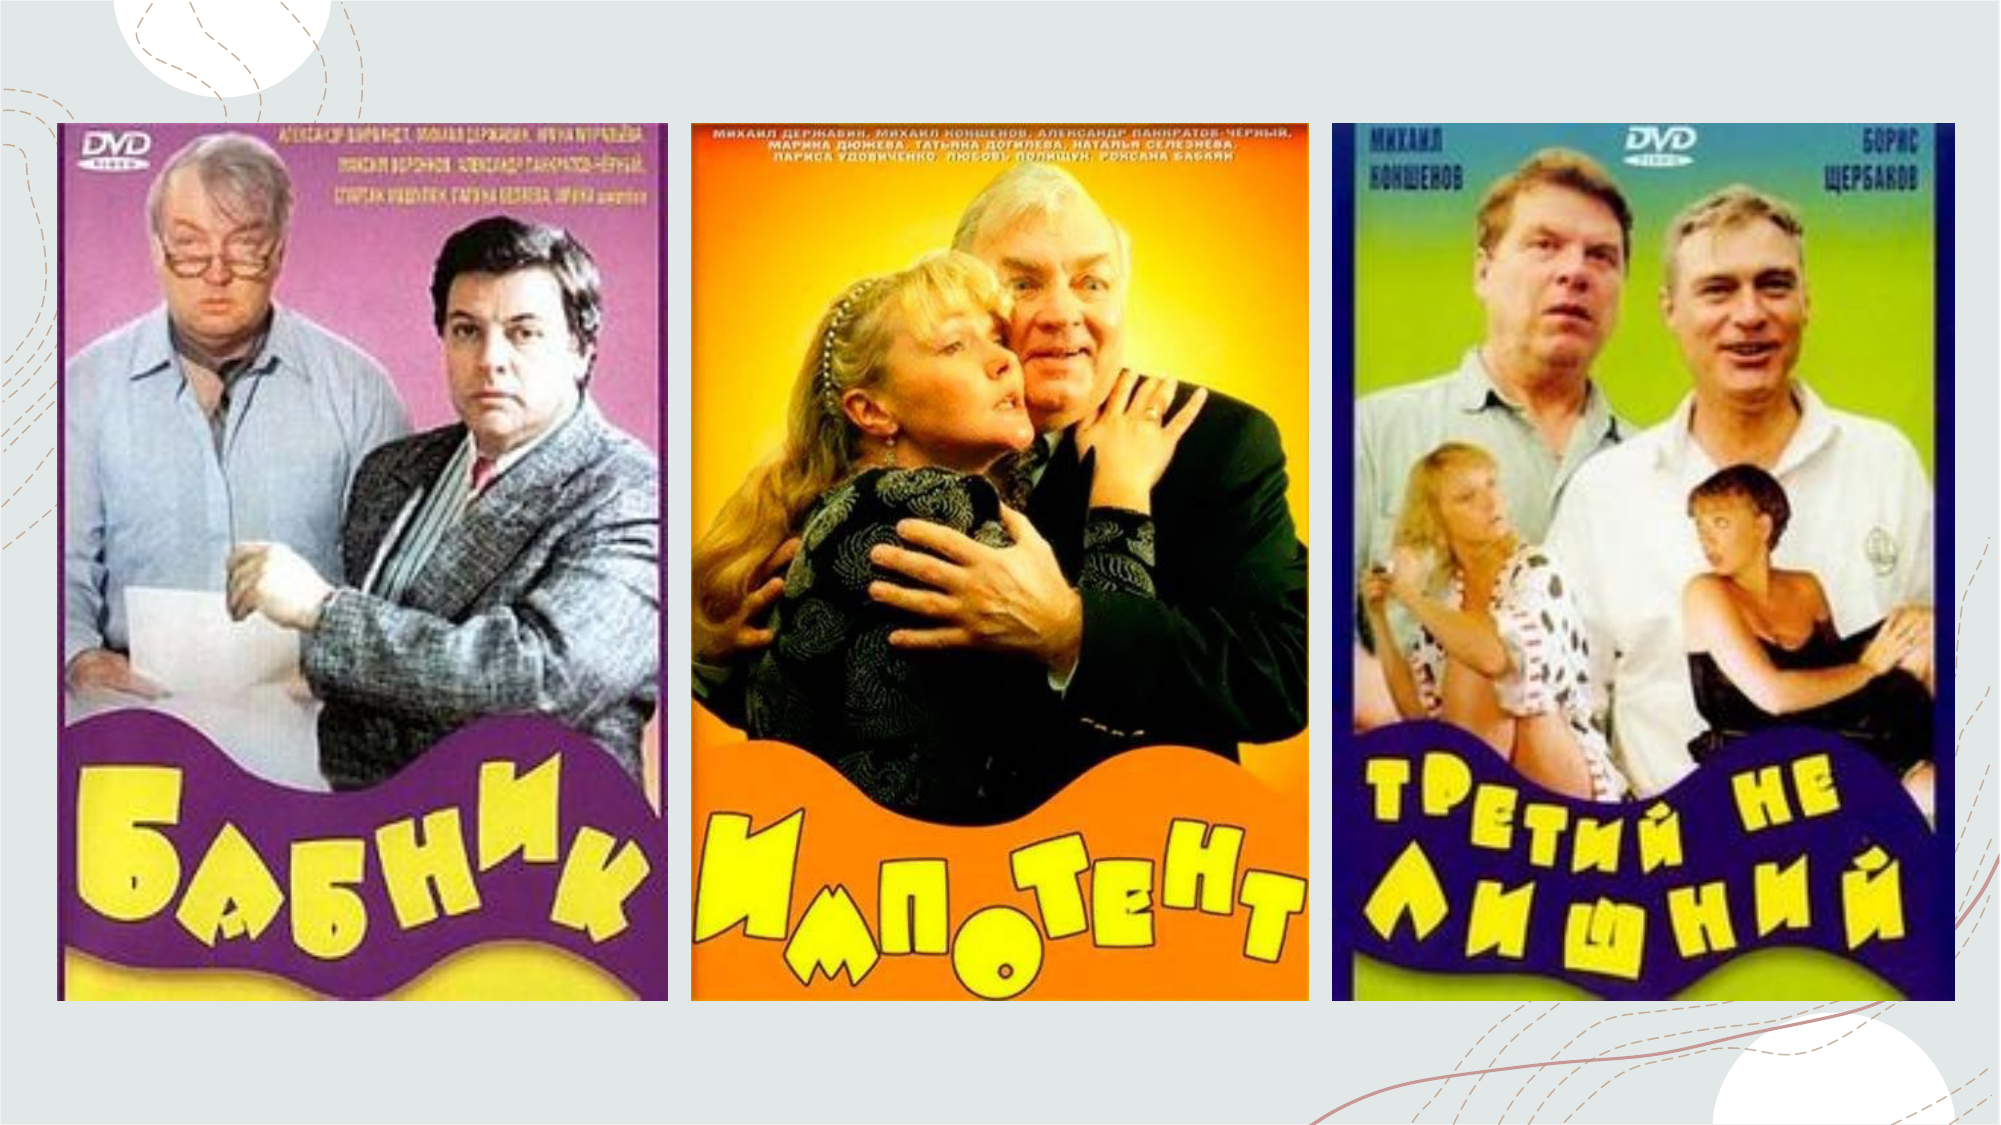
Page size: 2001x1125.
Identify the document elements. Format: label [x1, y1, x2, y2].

list [57, 123, 668, 1001]
picture [691, 123, 1309, 1001]
picture [1332, 123, 1955, 1001]
